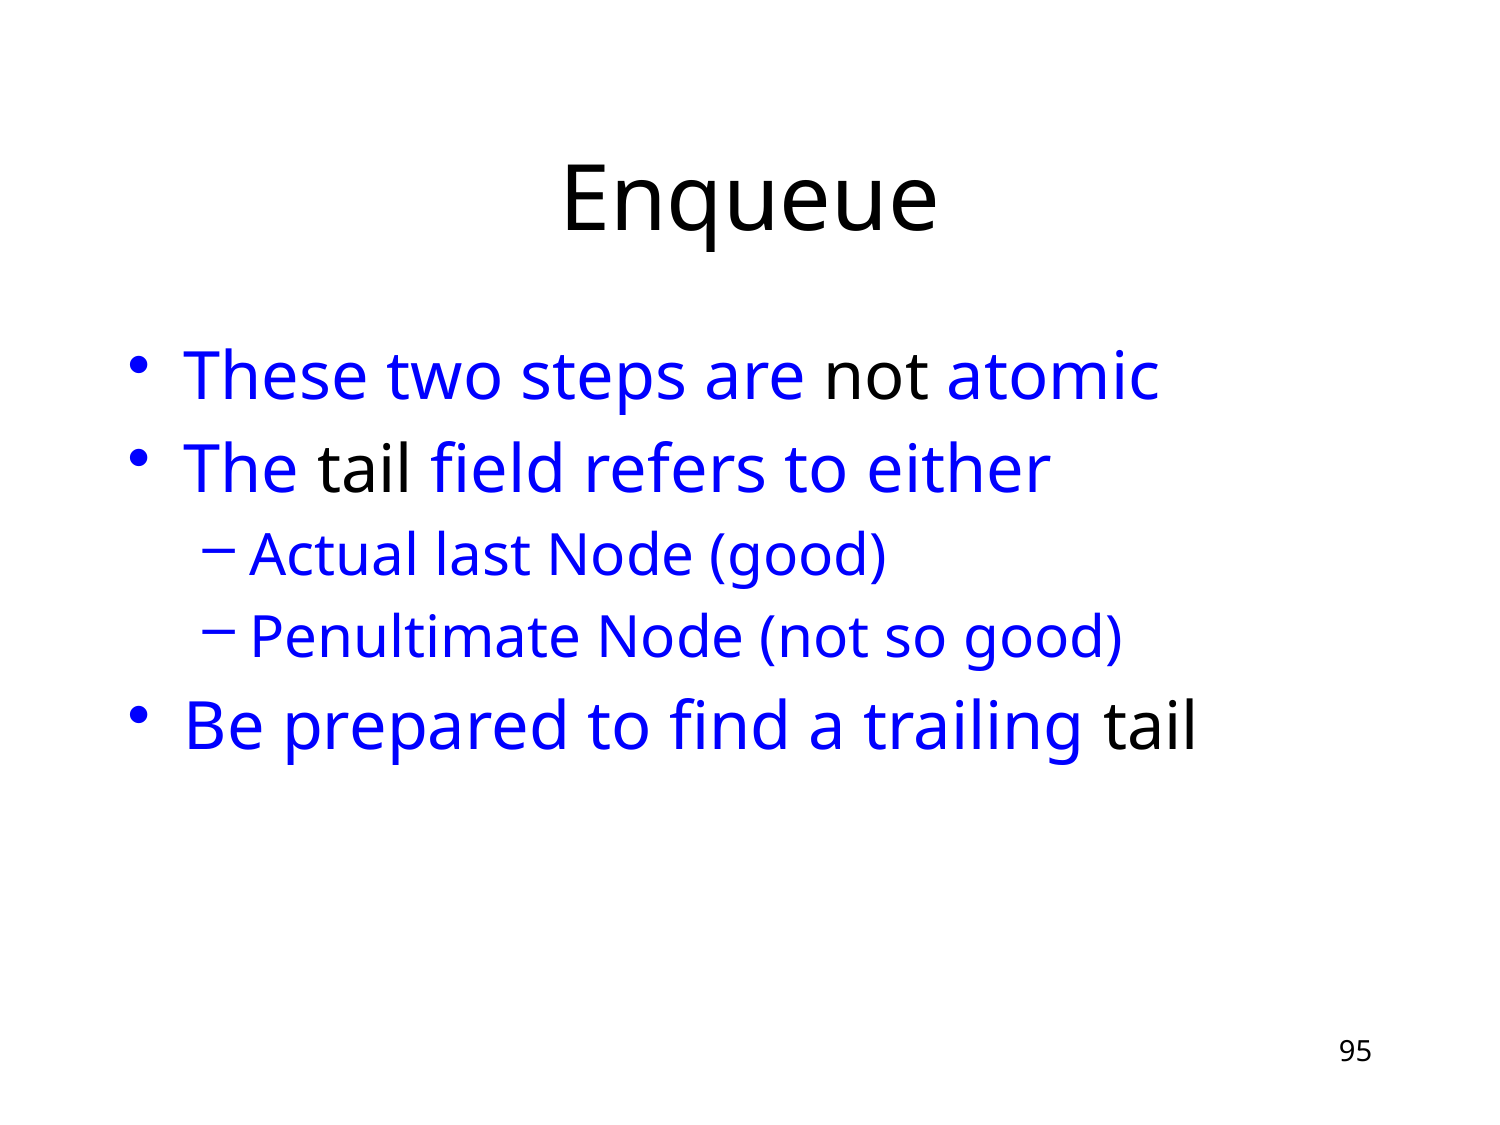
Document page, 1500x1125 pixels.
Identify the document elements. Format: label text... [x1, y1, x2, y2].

list These two steps are not atomic The tail field refers to either Actual last Node (good) Penultimate Node (not so good) Be prepared to find a trailing tail [112, 324, 1388, 1000]
slide_number 95 [1074, 1024, 1388, 1101]
title Enqueue [112, 99, 1388, 288]
